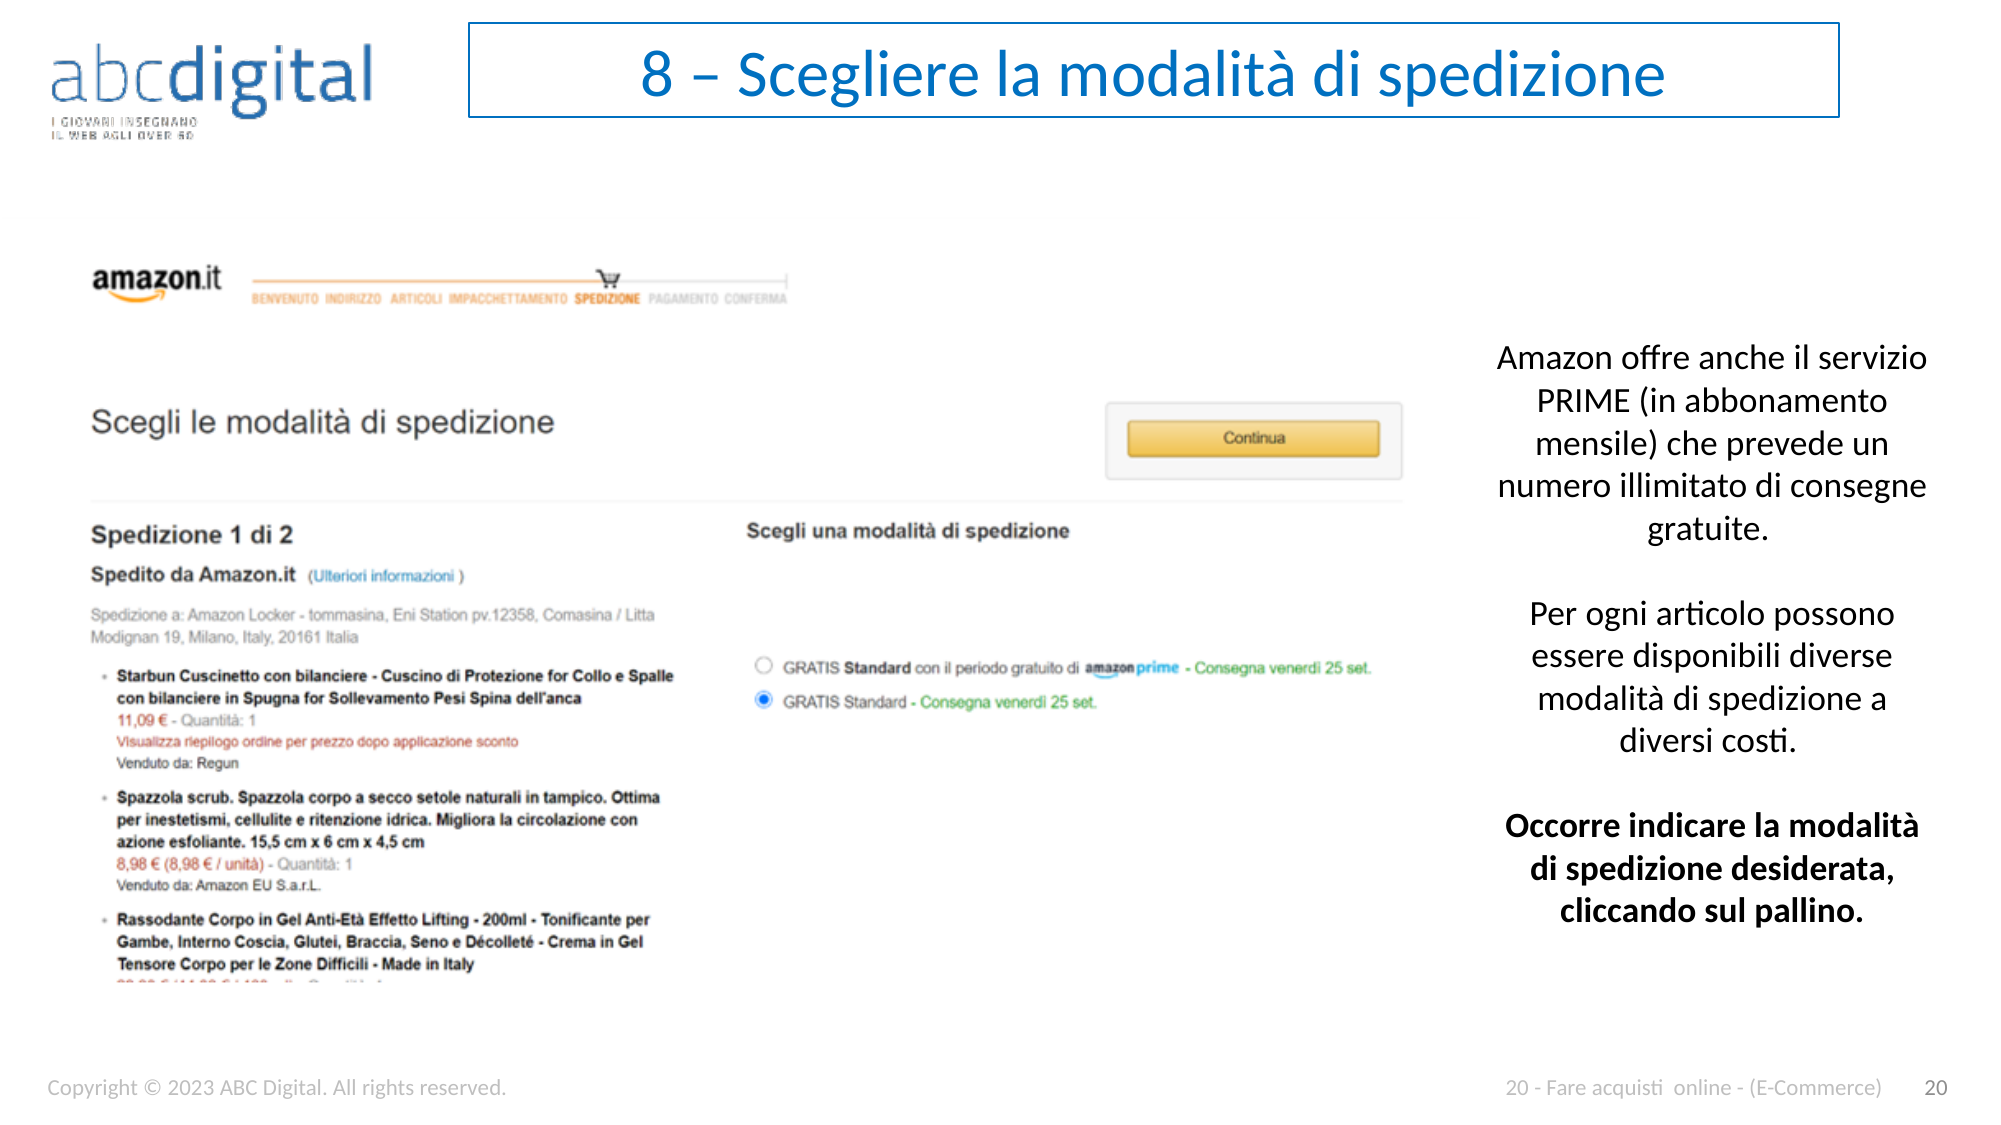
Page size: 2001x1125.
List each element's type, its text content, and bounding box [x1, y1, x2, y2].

slide_number 20 [1916, 1064, 1960, 1109]
text_box Amazon offre anche il servizio PRIME (in abbonamento mensile) che prevede un numero illimitato di consegne gratuite. Per ogni articolo possono essere disponibili diverse modalità di spedizione a diversi costi. Occorre indicare la modalità di spedizione desiderata, cliccando sul pallino. [1487, 327, 1938, 938]
picture [40, 33, 386, 149]
text_box 8 – Scegliere la modalità di spedizione [469, 22, 1840, 118]
picture [1, 217, 1480, 1014]
